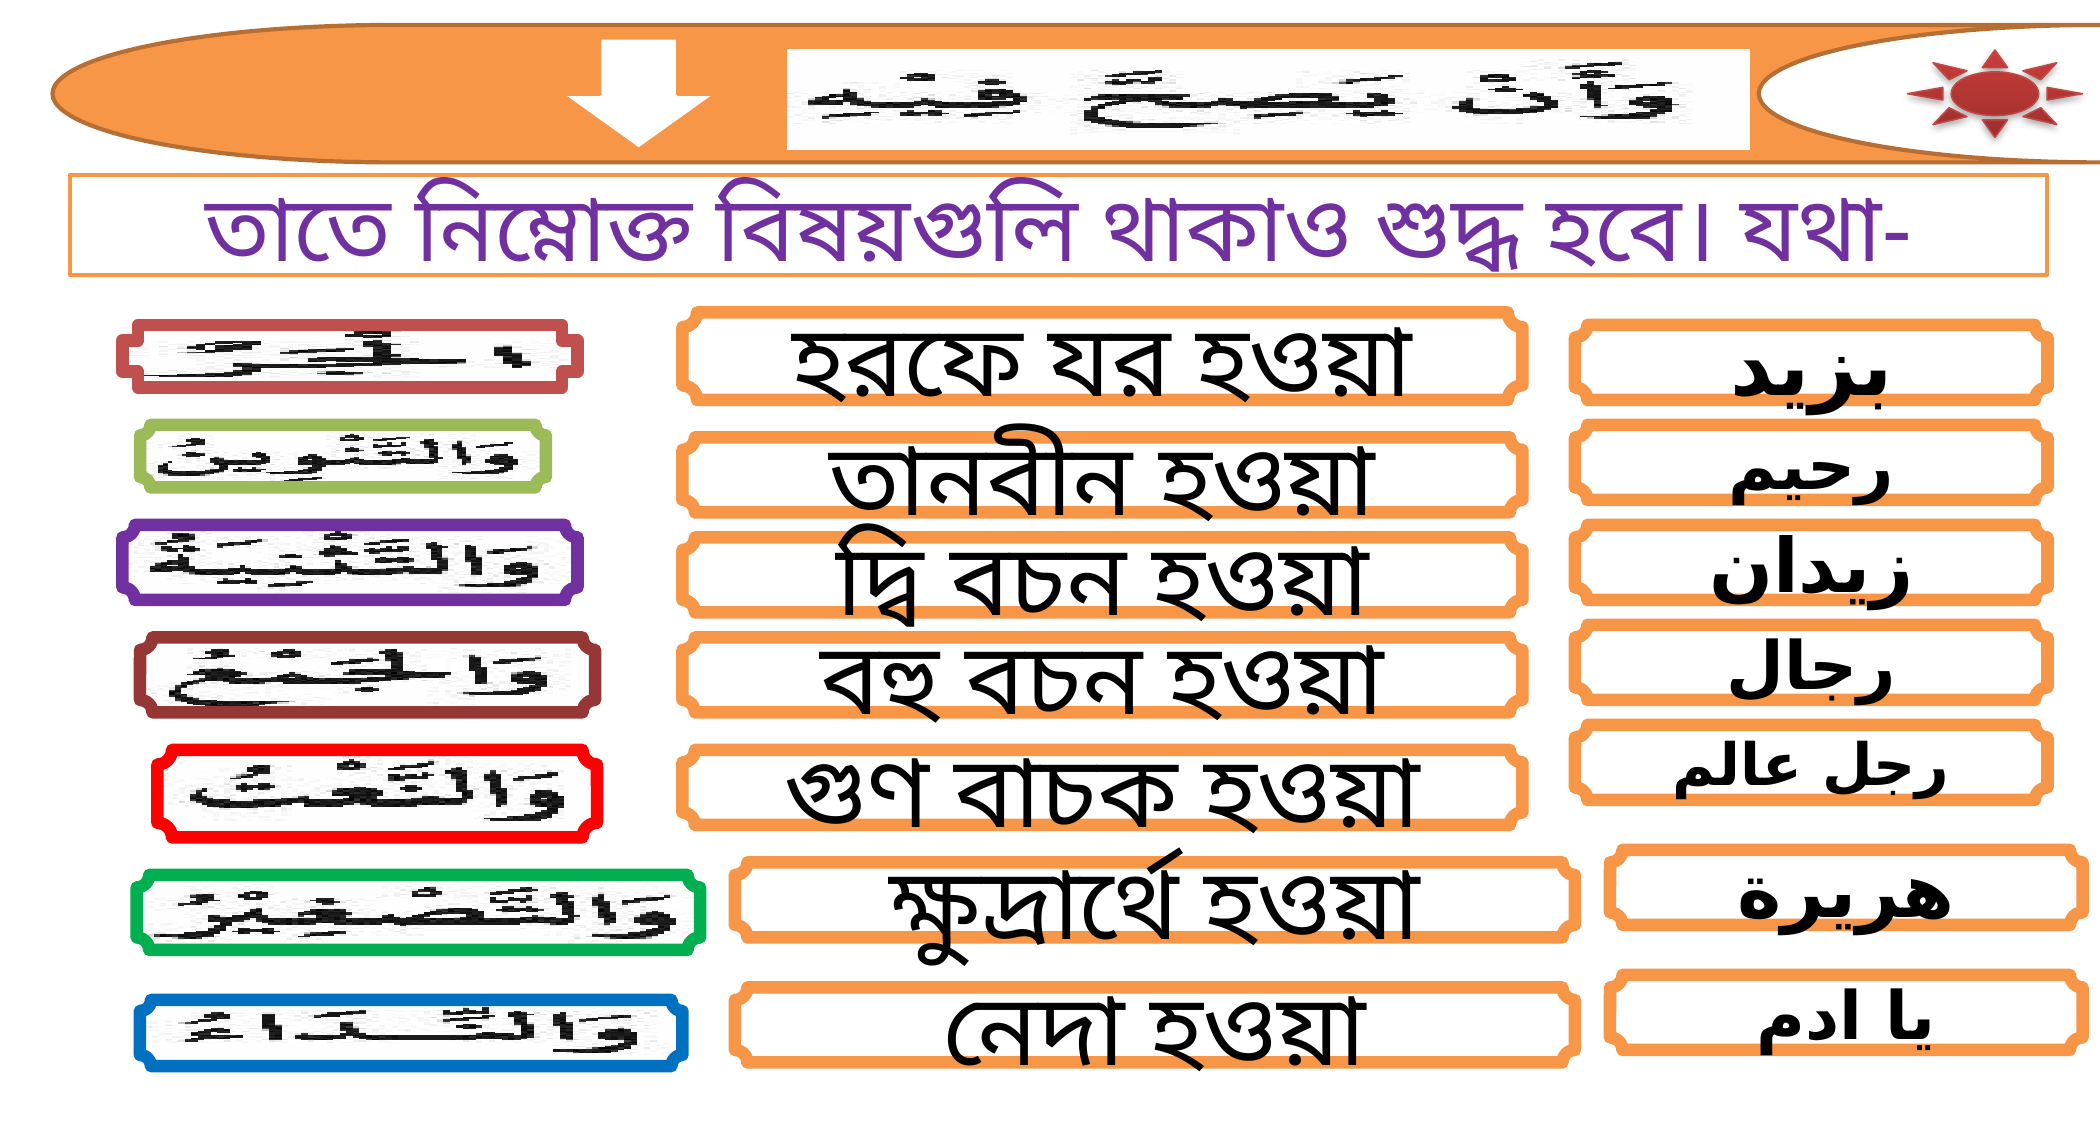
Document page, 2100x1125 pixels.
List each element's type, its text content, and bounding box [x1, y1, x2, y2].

text_box গুণ বাচক হওয়া [680, 747, 1525, 828]
text_box তাতে নিম্নোক্ত বিষয়গুলি থাকাও শুদ্ধ হবে। যথা- [68, 173, 2049, 277]
text_box هريرة [1607, 847, 2085, 928]
picture [139, 637, 596, 713]
picture [122, 324, 578, 388]
picture [139, 424, 547, 488]
text_box [1981, 49, 2009, 69]
text_box দ্বি বচন হওয়া [680, 535, 1525, 615]
text_box [2022, 62, 2058, 81]
picture [787, 49, 1751, 151]
text_box [1906, 86, 1944, 101]
text_box رحيم [1572, 422, 2050, 503]
picture [136, 874, 701, 951]
text_box زيدان [1572, 522, 2050, 603]
text_box [558, 35, 720, 152]
text_box বহু বচন হওয়া [680, 635, 1525, 715]
picture [157, 749, 598, 838]
text_box رجال [1572, 622, 2050, 703]
text_box [1981, 118, 2009, 139]
text_box [2046, 86, 2084, 101]
text_box নেদা হওয়া [732, 985, 1578, 1065]
text_box رجل عالم [1572, 722, 2050, 803]
picture [122, 524, 578, 601]
text_box [1932, 62, 1968, 81]
text_box [2022, 107, 2058, 126]
text_box হরফে যর হওয়া [680, 310, 1525, 403]
text_box [50, 22, 2100, 165]
text_box بزيد [1572, 322, 2050, 403]
text_box ক্ষুদ্রার্থে হওয়া [732, 860, 1578, 940]
text_box يا ادم [1607, 972, 2085, 1053]
picture [139, 999, 683, 1067]
text_box [1950, 71, 2040, 117]
text_box [1932, 107, 1968, 126]
text_box তানবীন হওয়া [680, 435, 1525, 515]
